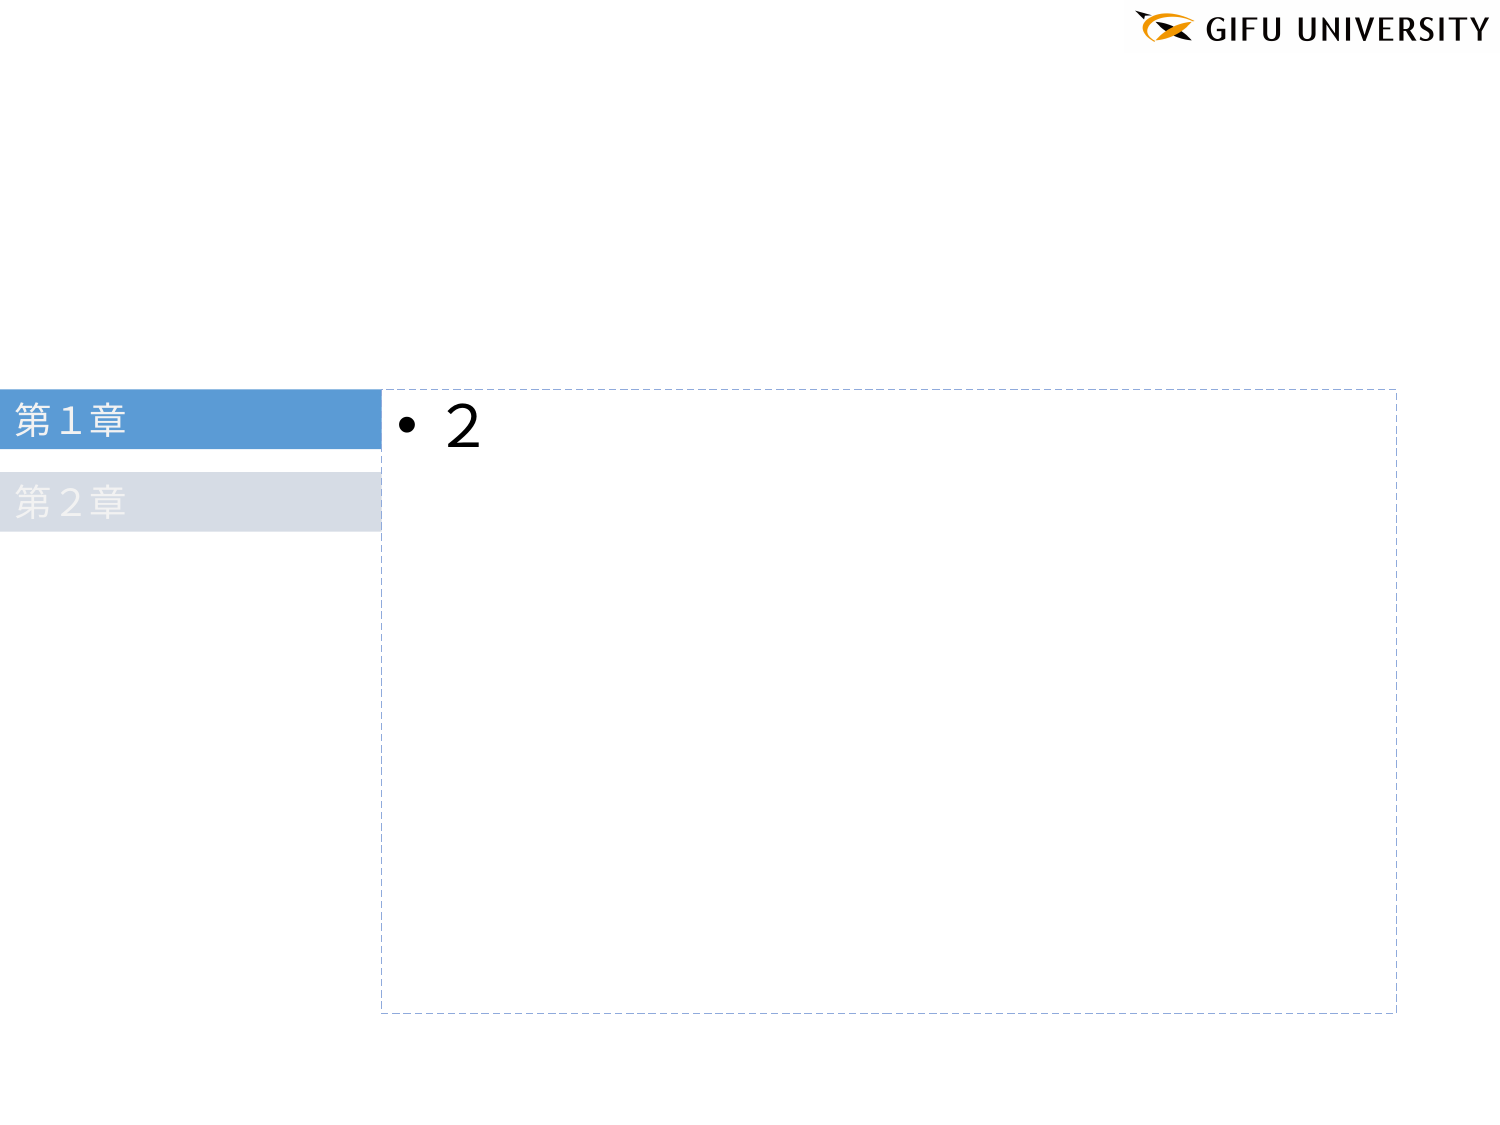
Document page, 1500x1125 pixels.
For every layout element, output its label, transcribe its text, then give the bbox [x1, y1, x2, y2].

picture [1124, 0, 1500, 53]
list ２ [381, 389, 1397, 1014]
